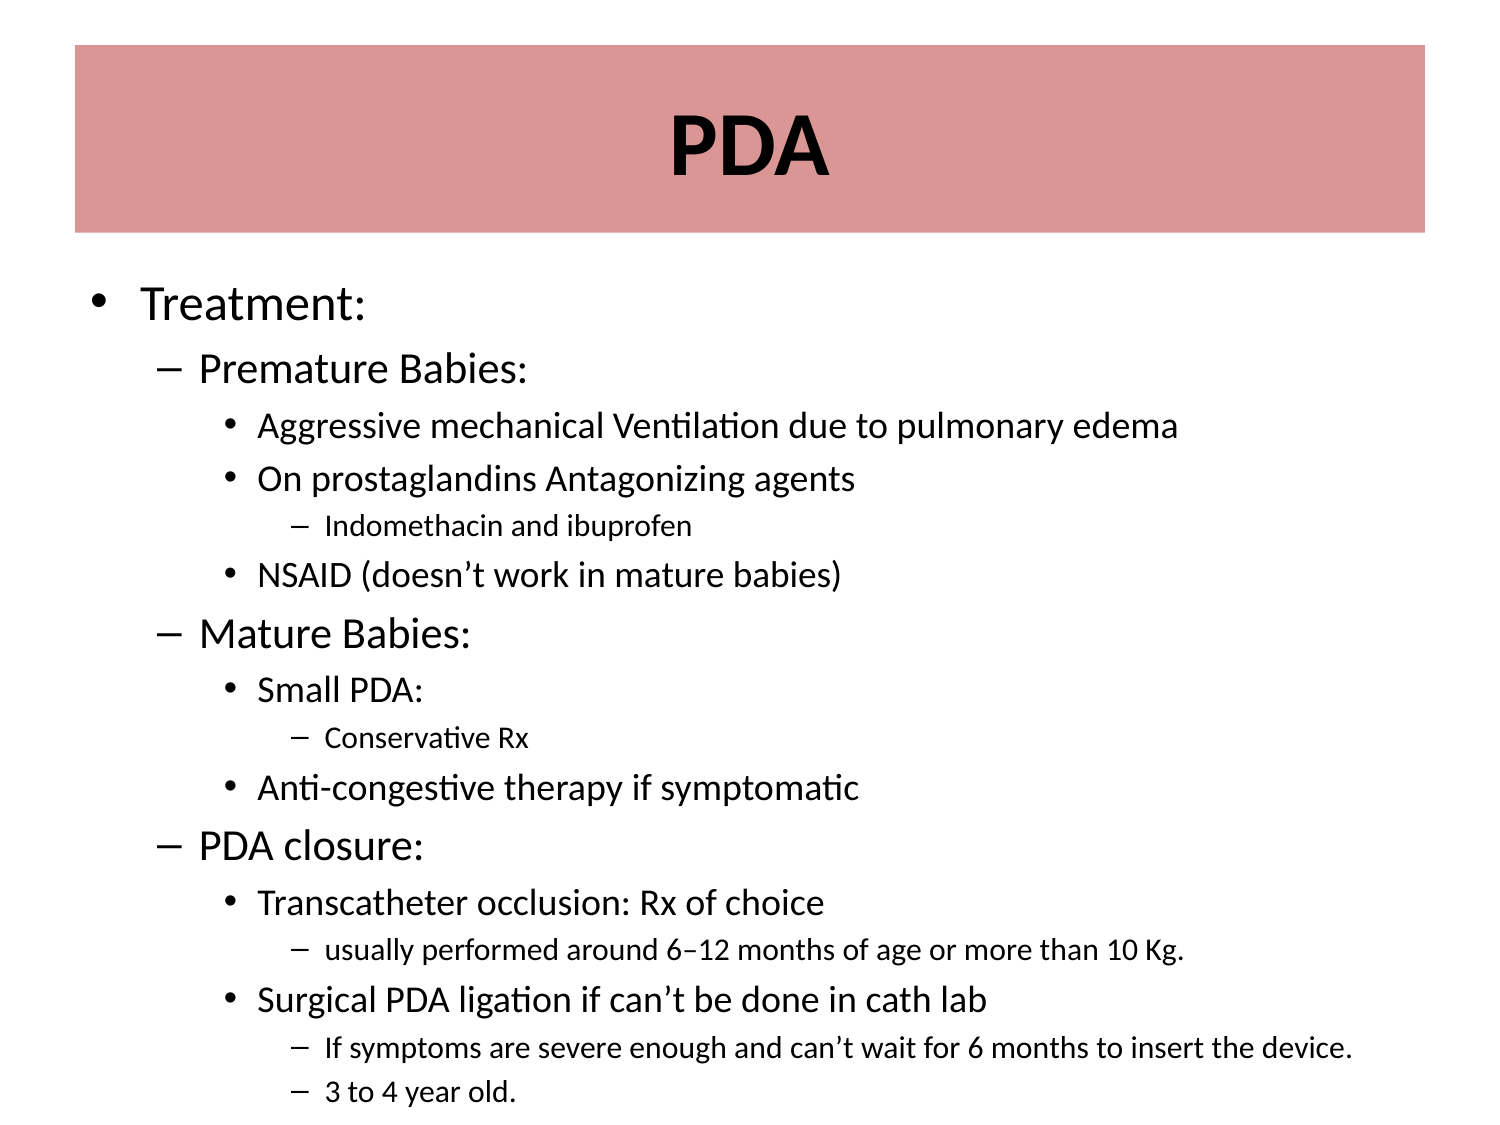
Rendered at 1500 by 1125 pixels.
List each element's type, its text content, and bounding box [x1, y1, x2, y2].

title PDA [75, 45, 1425, 233]
list Treatment: Premature Babies: Aggressive mechanical Ventilation due to pulmonary edema On prostaglandins Antagonizing agents Indomethacin and ibuprofen NSAID (doesn’t work in mature babies) Mature Babies: Small PDA: Conservative Rx Anti-congestive therapy if symptomatic PDA closure: Transcatheter occlusion: Rx of choice usually performed around 6–12 months of age or more than 10 Kg. Surgical PDA ligation if can’t be done in cath lab If symptoms are severe enough and can’t wait for 6 months to insert the device. 3 to 4 year old. [75, 262, 1425, 1125]
